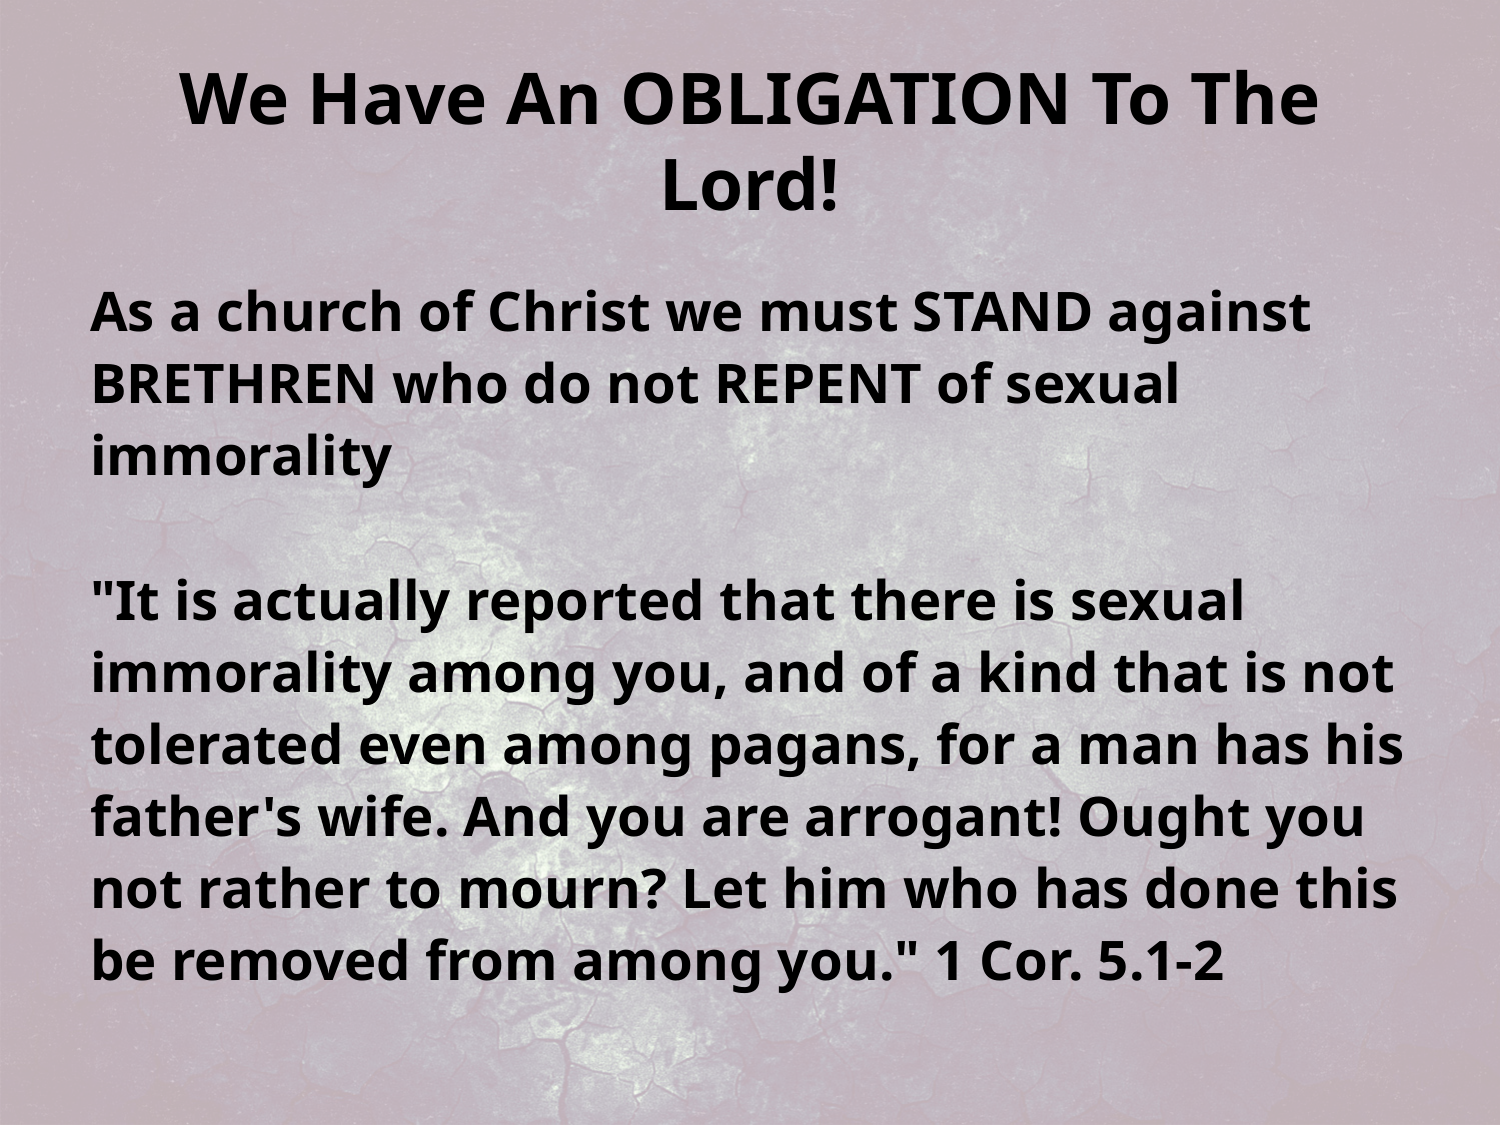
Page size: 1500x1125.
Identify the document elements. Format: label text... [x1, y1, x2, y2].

list As a church of Christ we must STAND against BRETHREN who do not REPENT of sexual immorality "It is actually reported that there is sexual immorality among you, and of a kind that is not tolerated even among pagans, for a man has his father's wife. And you are arrogant! Ought you not rather to mourn? Let him who has done this be removed from among you." 1 Cor. 5.1-2 [75, 262, 1425, 1005]
title We Have An OBLIGATION To The Lord! [75, 45, 1425, 233]
